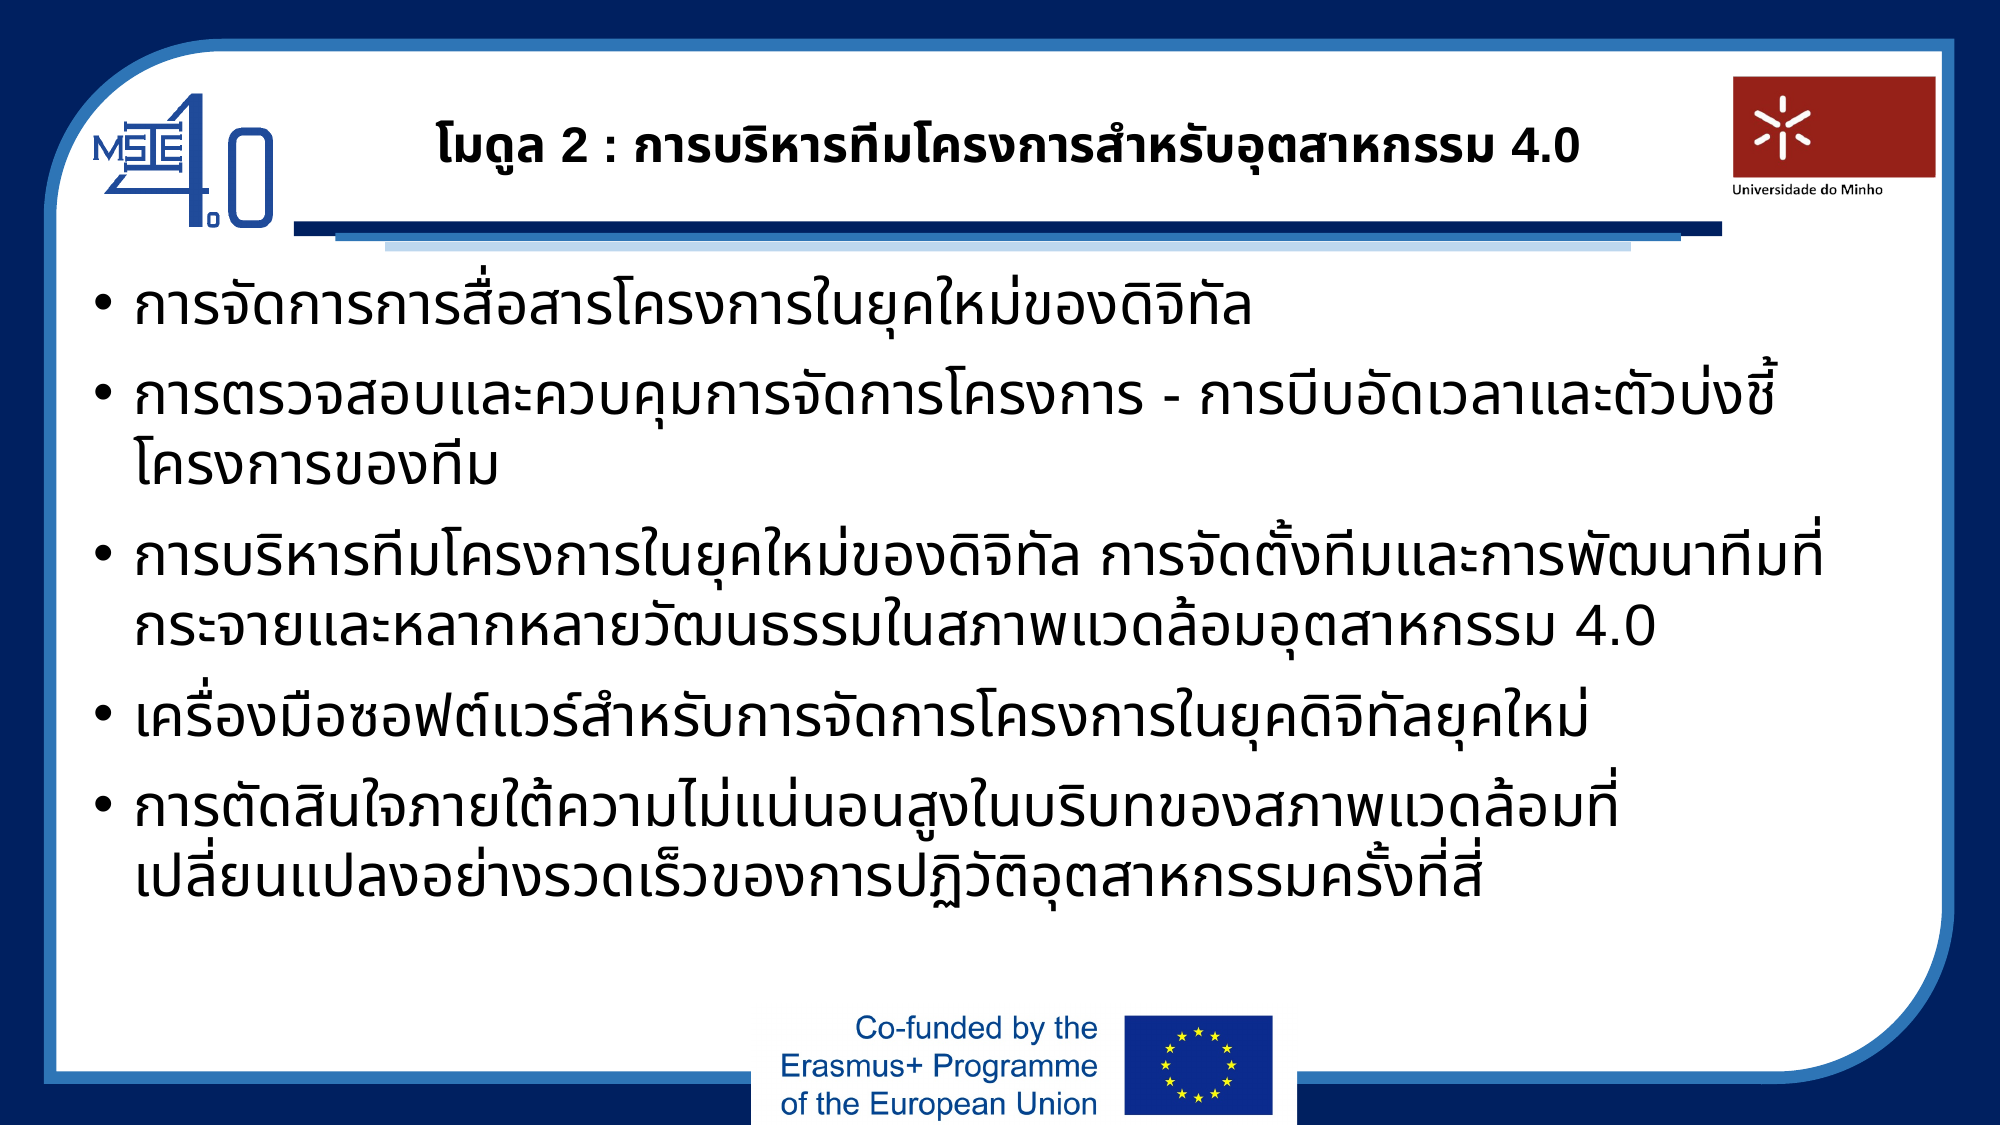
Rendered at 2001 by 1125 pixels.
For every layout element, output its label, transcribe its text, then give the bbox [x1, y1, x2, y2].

picture [751, 1050, 1298, 1125]
list การจัดการการสื่อสารโครงการในยุคใหม่ของดิจิทัล การตรวจสอบและควบคุมการจัดการโครงการ - การบีบอัดเวลาและตัวบ่งชี้โครงการของทีม การบริหารทีมโครงการในยุคใหม่ของดิจิทัล การจัดตั้งทีมและการพัฒนาทีมที่กระจายและหลากหลายวัฒนธรรมในสภาพแวดล้อมอุตสาหกรรม 4.0 เครื่องมือซอฟต์แวร์สำหรับการจัดการโครงการในยุคดิจิทัลยุคใหม่ การตัดสินใจภายใต้ความไม่แน่นอนสูงในบริบทของสภาพแวดล้อมที่เปลี่ยนแปลงอย่างรวดเร็วของการปฏิวัติอุตสาหกรรมครั้งที่สี่ [78, 258, 1921, 1050]
title โมดูล 2 : การบริหารทีมโครงการสำหรับอุตสาหกรรม 4.0 [294, 73, 1723, 220]
picture [1699, 70, 1968, 224]
